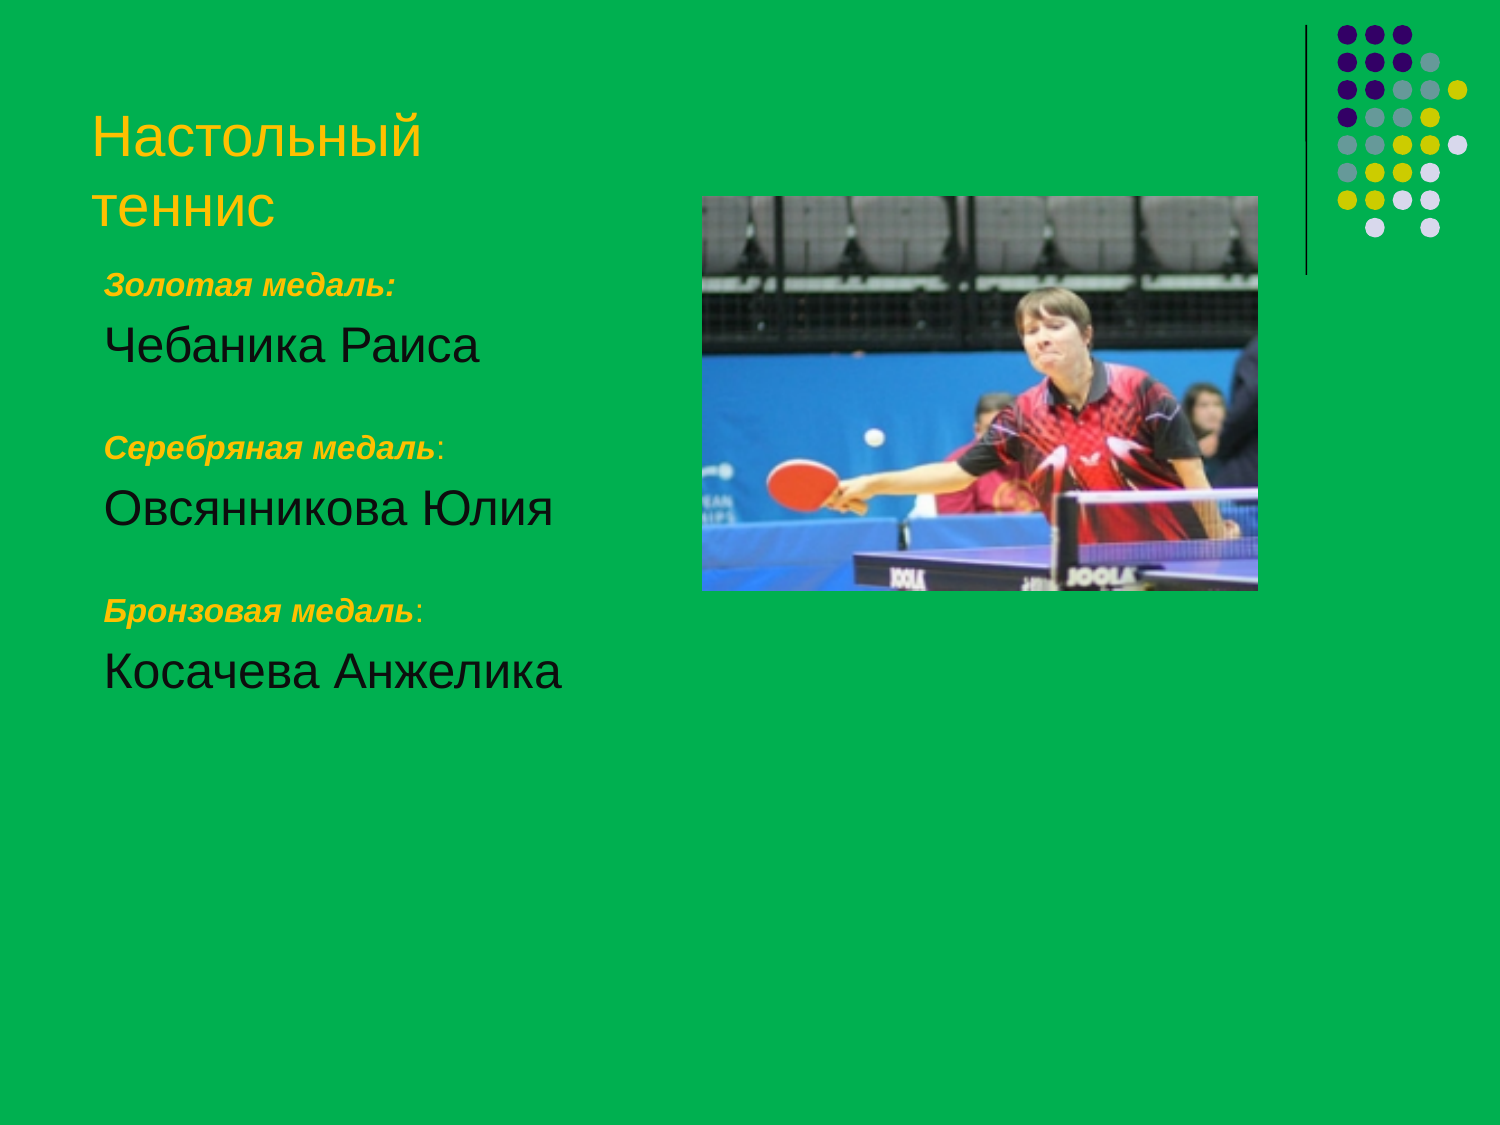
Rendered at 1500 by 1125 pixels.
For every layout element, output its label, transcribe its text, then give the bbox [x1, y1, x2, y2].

title Настольный теннис [76, 54, 571, 246]
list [702, 196, 1259, 591]
list Золотая медаль: Чебаника Раиса Серебряная медаль: Овсянникова Юлия Бронзовая медаль: Косачева Анжелика [88, 255, 583, 1011]
